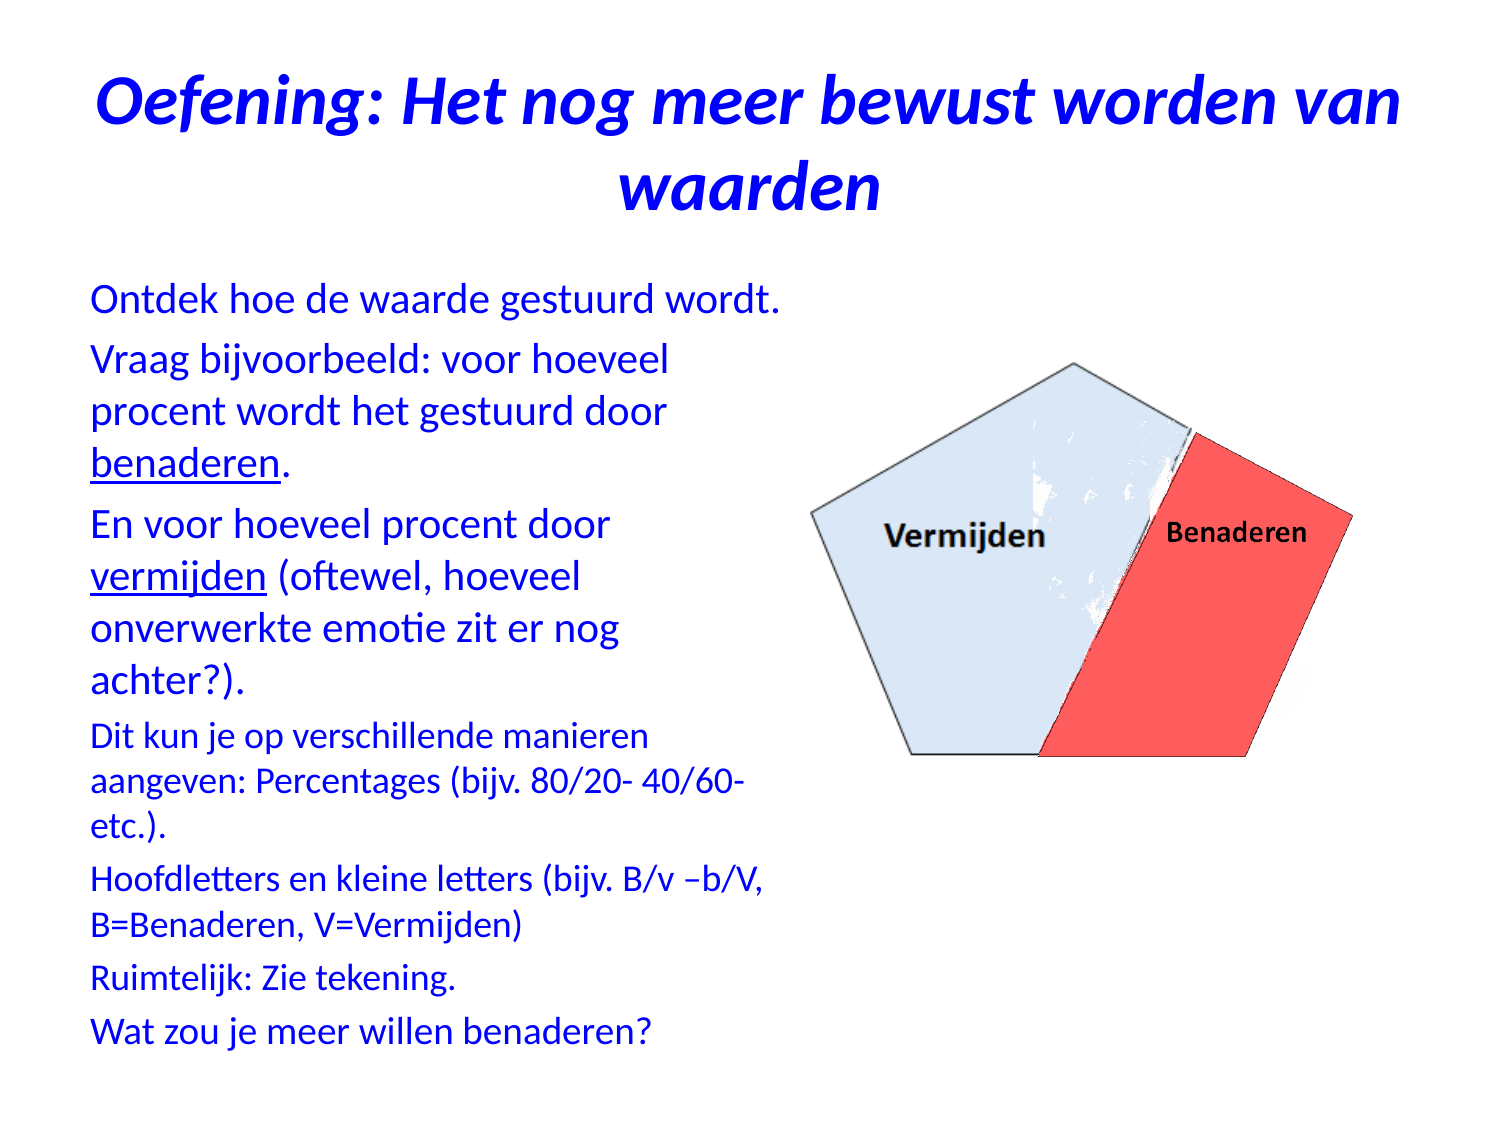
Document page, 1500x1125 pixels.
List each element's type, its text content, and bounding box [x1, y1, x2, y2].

title Oefening: Het nog meer bewust worden van waarden [75, 45, 1425, 233]
picture [808, 361, 1366, 770]
list Ontdek hoe de waarde gestuurd wordt. Vraag bijvoorbeeld: voor hoeveel procent wordt het gestuurd door benaderen. En voor hoeveel procent door vermijden (oftewel, hoeveel onverwerkte emotie zit er nog achter?). Dit kun je op verschillende manieren aangeven: Percentages (bijv. 80/20- 40/60- etc.). Hoofdletters en kleine letters (bijv. B/v –b/V, B=Benaderen, V=Vermijden) Ruimtelijk: Zie tekening. Wat zou je meer willen benaderen? [75, 262, 798, 1094]
